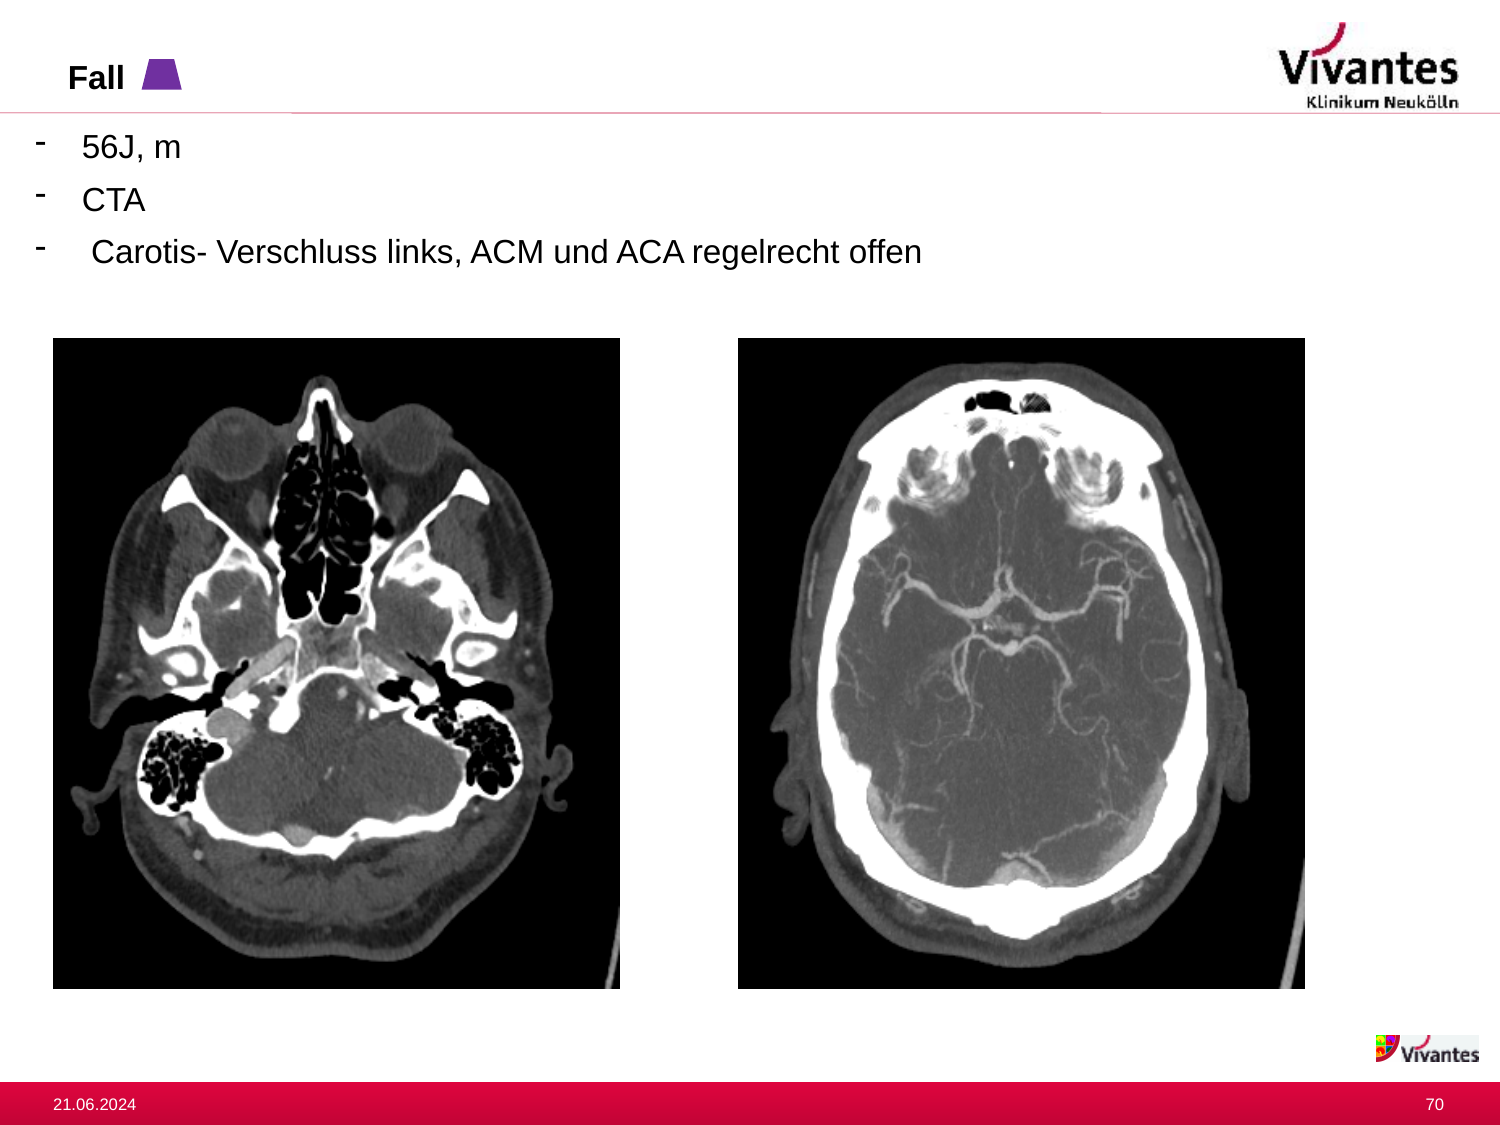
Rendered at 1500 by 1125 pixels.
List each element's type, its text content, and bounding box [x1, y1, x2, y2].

picture [737, 337, 1305, 989]
picture [1242, 22, 1459, 112]
text_box [139, 57, 184, 92]
text_box 56J, m CTA Carotis- Verschluss links, ACM und ACA regelrecht offen [5, 125, 1377, 271]
text_box 21.06.2024 [53, 1093, 290, 1114]
picture [1400, 1035, 1479, 1062]
slide_number 70 [1207, 1093, 1445, 1115]
text_box Fall [53, 49, 231, 90]
picture [52, 337, 620, 989]
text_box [1376, 1035, 1398, 1063]
